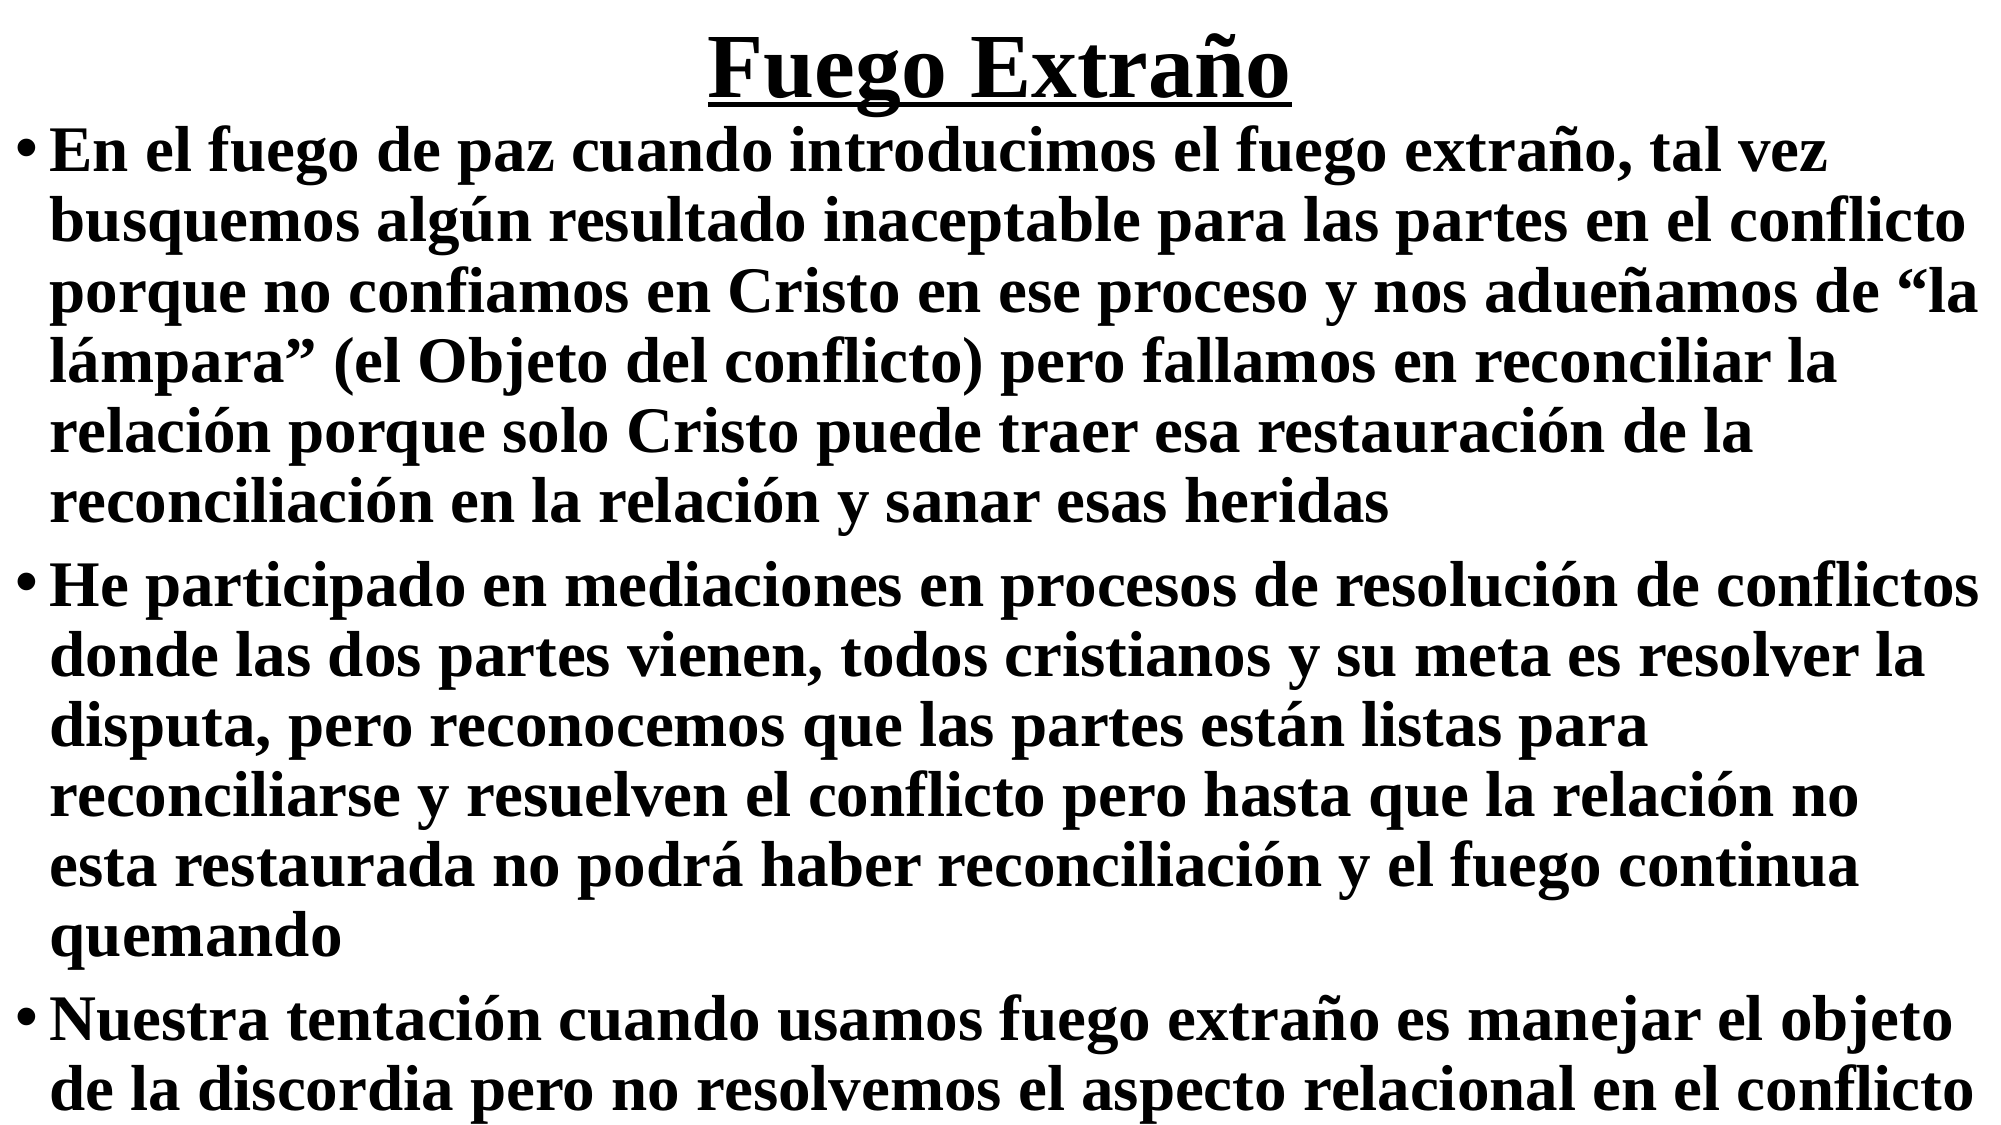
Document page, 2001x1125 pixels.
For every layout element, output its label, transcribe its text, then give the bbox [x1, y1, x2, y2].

list En el fuego de paz cuando introducimos el fuego extraño, tal vez busquemos algún resultado inaceptable para las partes en el conflicto porque no confiamos en Cristo en ese proceso y nos adueñamos de “la lámpara” (el Objeto del conflicto) pero fallamos en reconciliar la relación porque solo Cristo puede traer esa restauración de la reconciliación en la relación y sanar esas heridas He participado en mediaciones en procesos de resolución de conflictos donde las dos partes vienen, todos cristianos y su meta es resolver la disputa, pero reconocemos que las partes están listas para reconciliarse y resuelven el conflicto pero hasta que la relación no esta restaurada no podrá haber reconciliación y el fuego continua quemando Nuestra tentación cuando usamos fuego extraño es manejar el objeto de la discordia pero no resolvemos el aspecto relacional en el conflicto [0, 108, 2000, 1125]
title Fuego Extraño [0, 0, 2000, 108]
